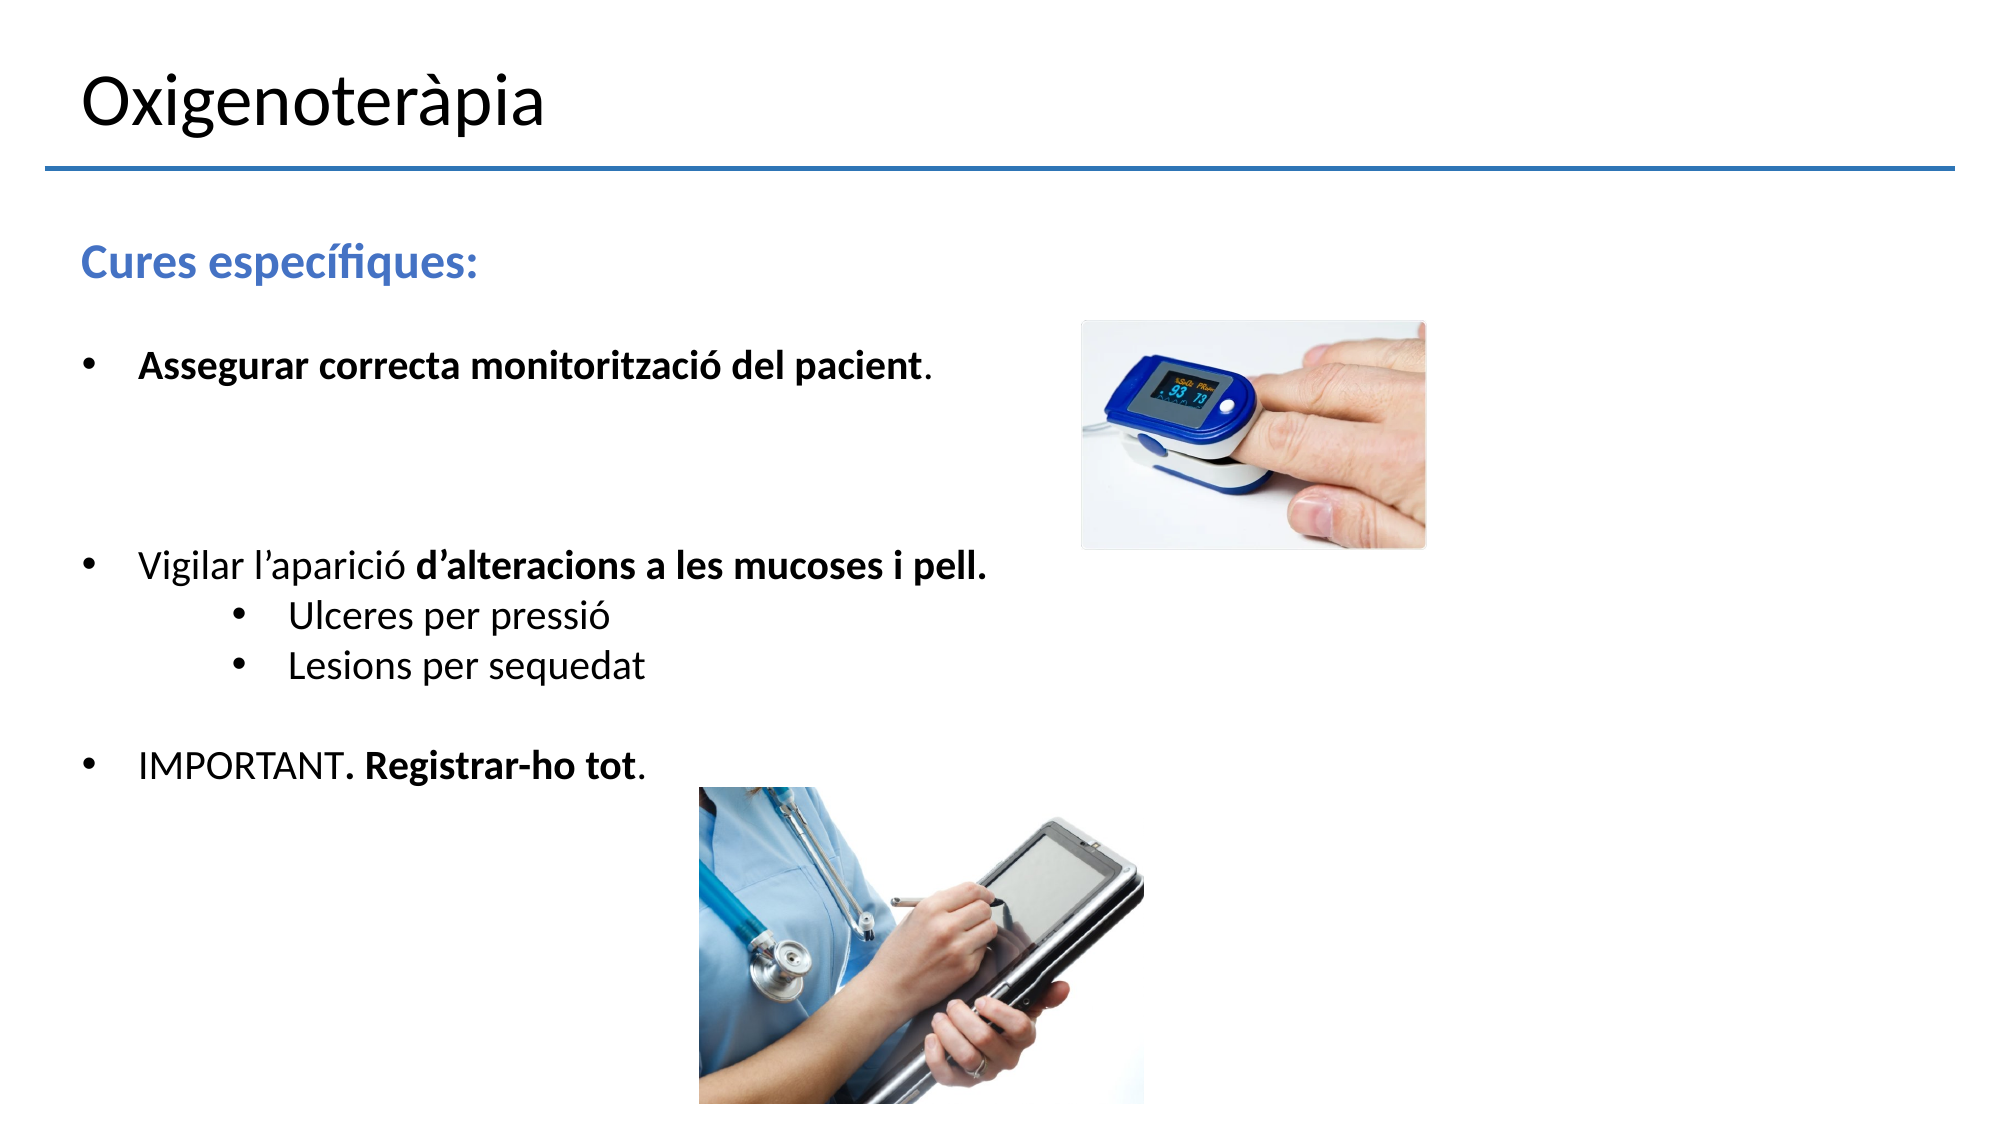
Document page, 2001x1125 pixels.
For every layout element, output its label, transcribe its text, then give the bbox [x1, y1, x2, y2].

text_box Oxigenoteràpia [67, 43, 1844, 149]
text_box Cures específiques: Assegurar correcta monitorització del pacient. Vigilar l’aparició d’alteracions a les mucoses i pell. Ulceres per pressió Lesions per sequedat IMPORTANT. Registrar-ho tot. [67, 220, 1904, 796]
picture [699, 787, 1144, 1104]
picture [1081, 320, 1427, 550]
picture [699, 891, 705, 898]
